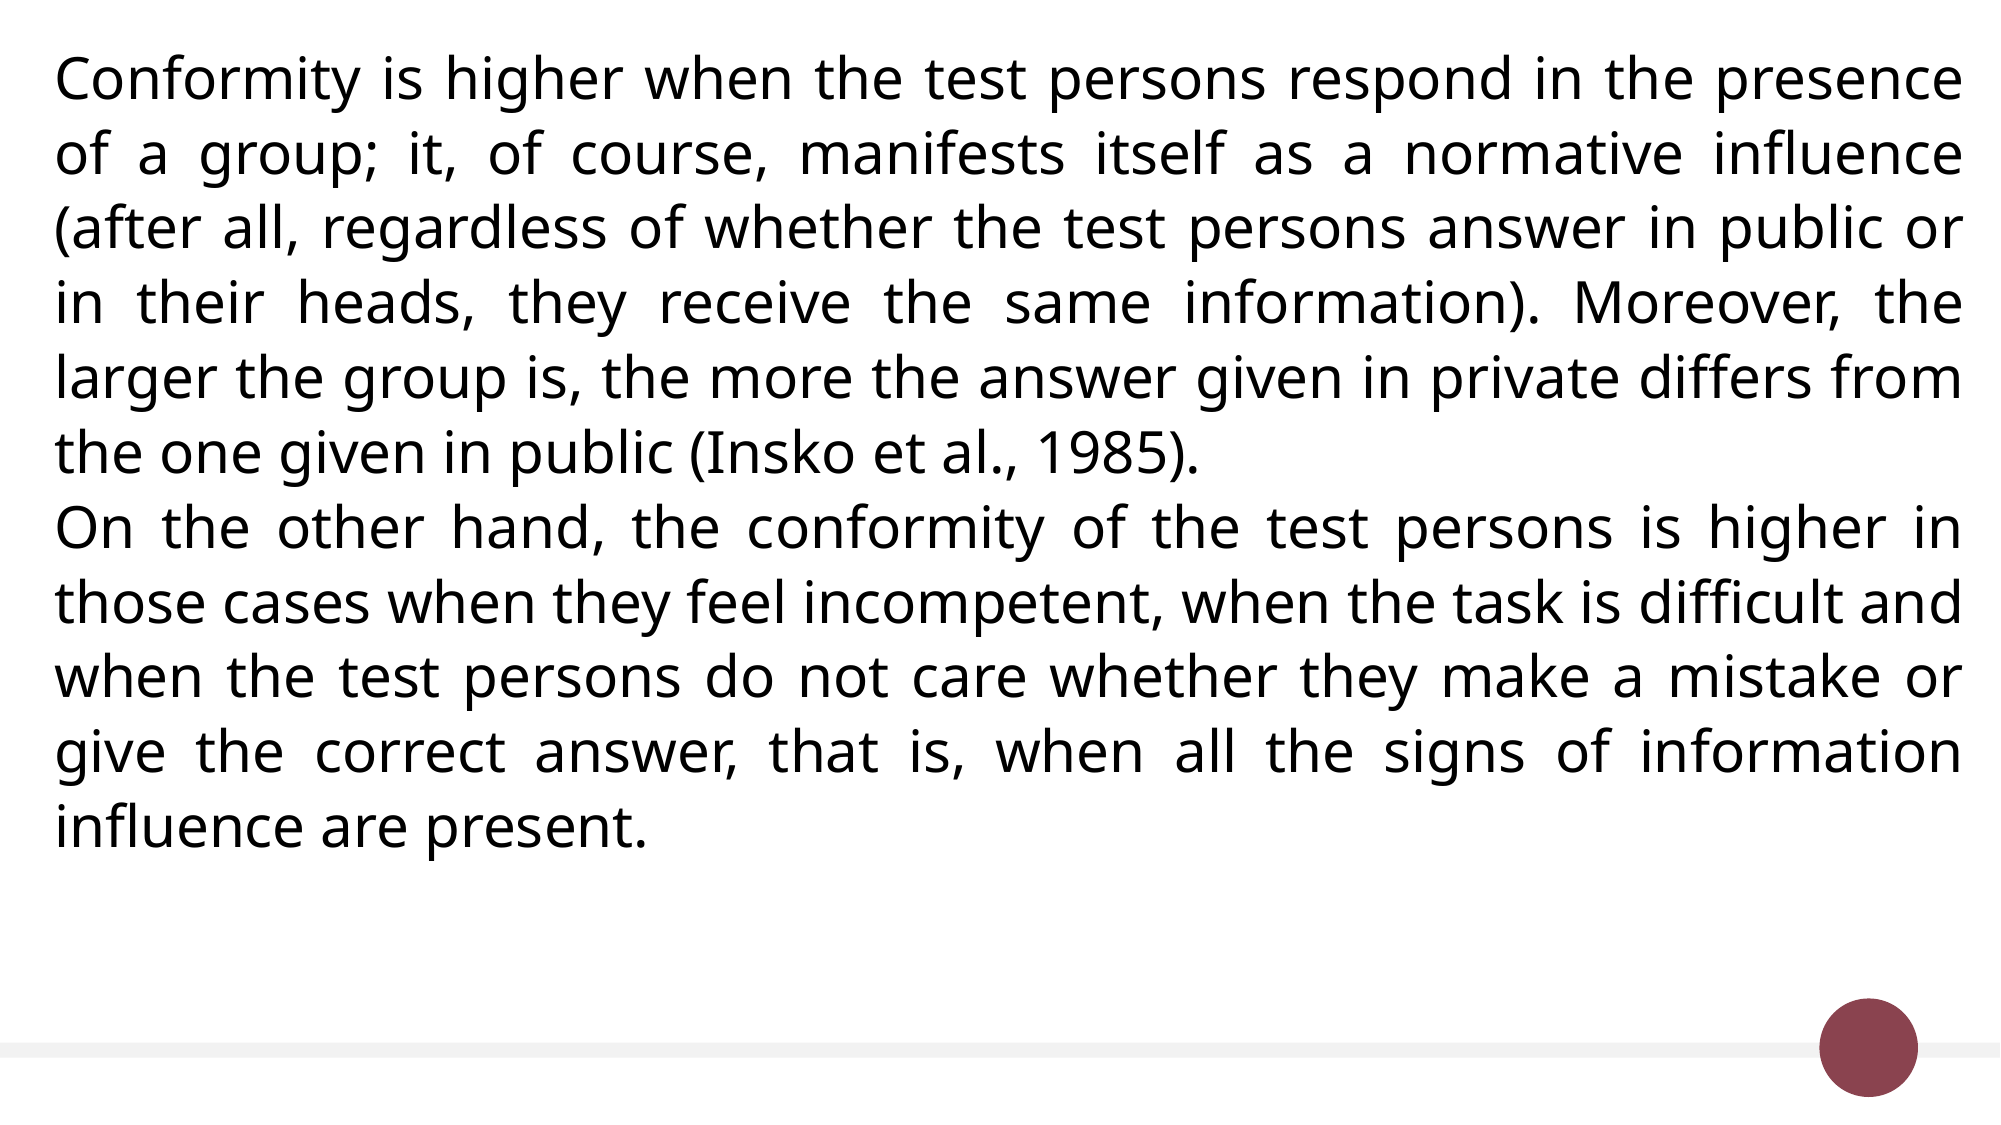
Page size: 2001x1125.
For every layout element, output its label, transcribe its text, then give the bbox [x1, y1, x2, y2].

text_box Conformity is higher when the test persons respond in the presence of a group; it, of course, manifests itself as a normative influence (after all, regardless of whether the test persons answer in public or in their heads, they receive the same information). Moreover, the larger the group is, the more the answer given in private differs from the one given in public (Insko et al., 1985). On the other hand, the conformity of the test persons is higher in those cases when they feel incompetent, when the task is difficult and when the test persons do not care whether they make a mistake or give the correct answer, that is, when all the signs of information influence are present. [39, 28, 1979, 867]
